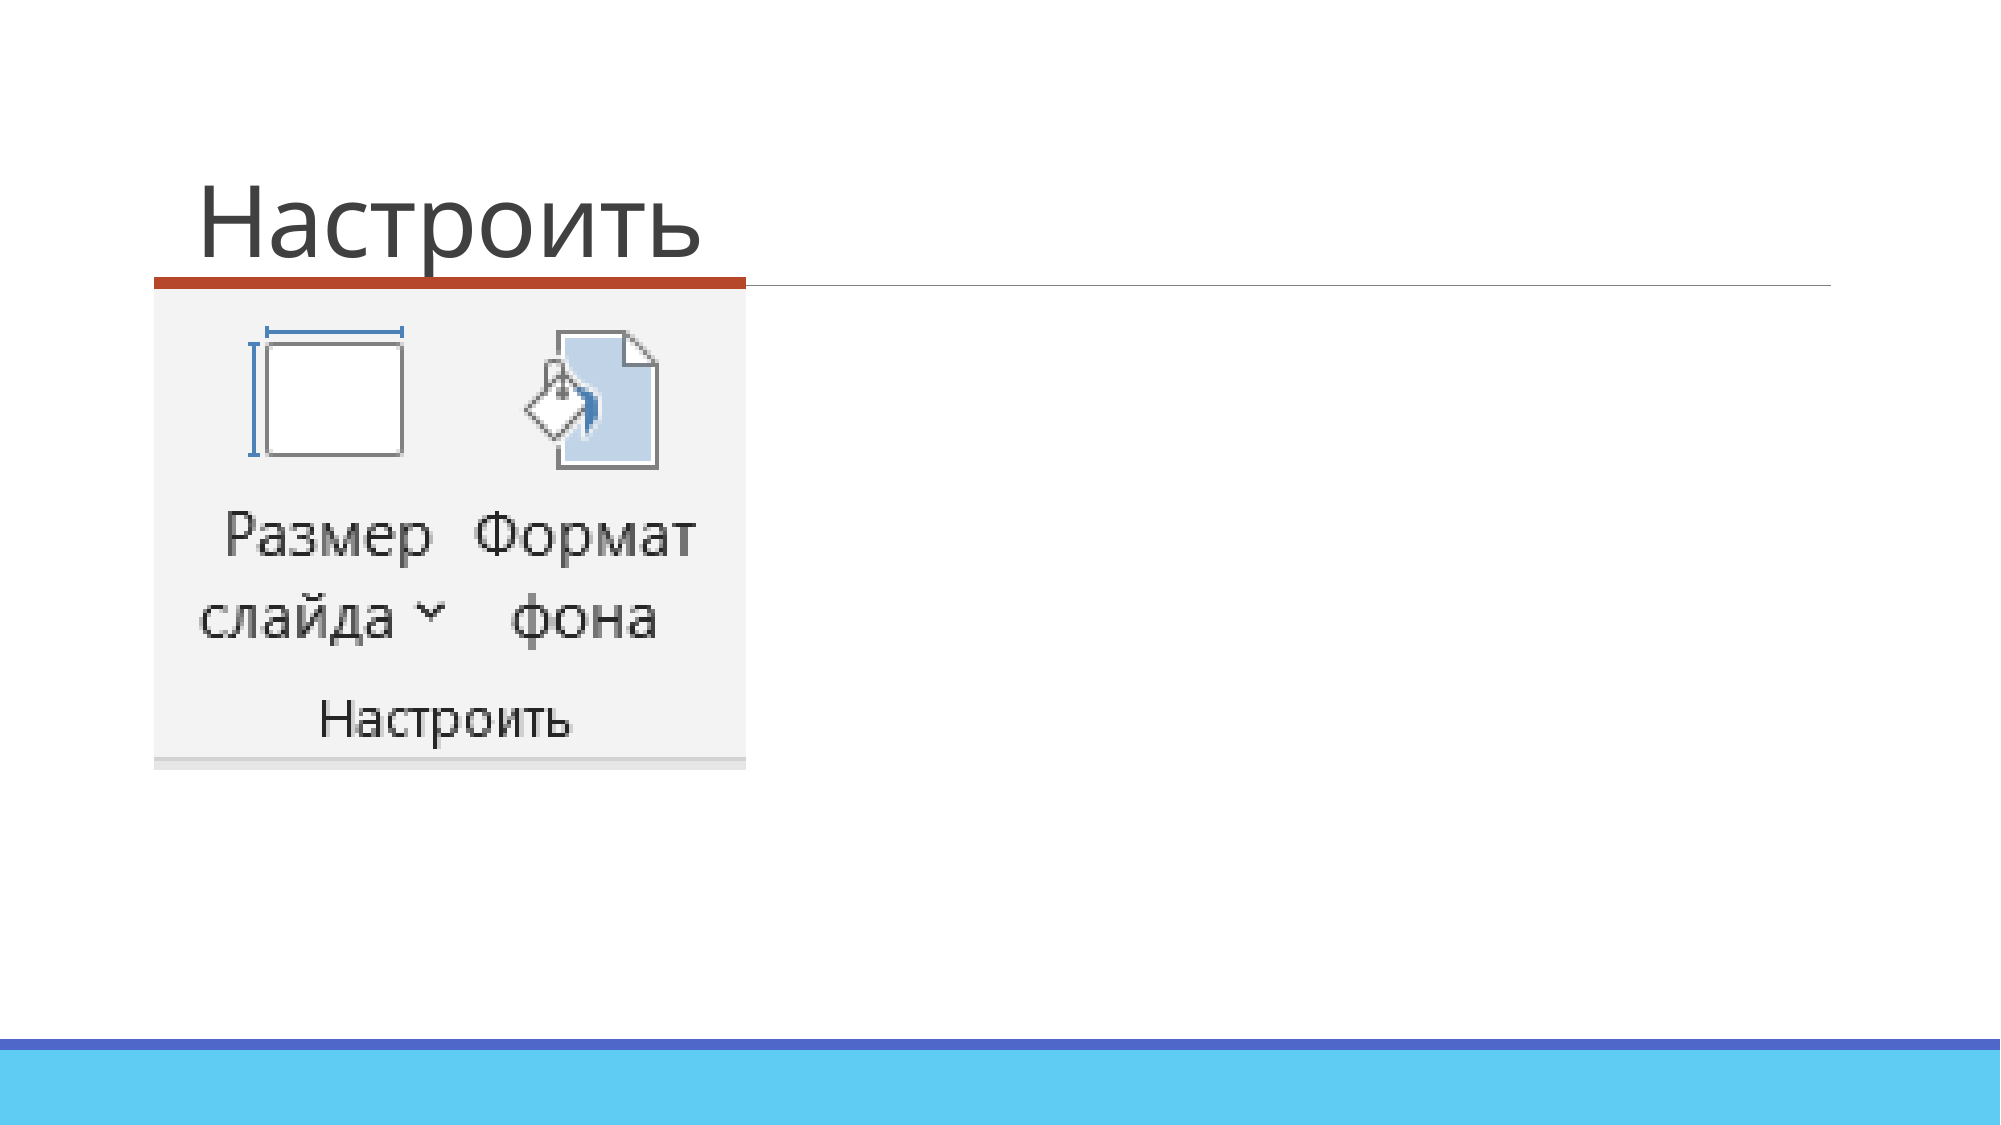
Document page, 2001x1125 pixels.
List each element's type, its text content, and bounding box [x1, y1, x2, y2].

picture [154, 276, 746, 770]
title Настроить [180, 47, 1830, 285]
